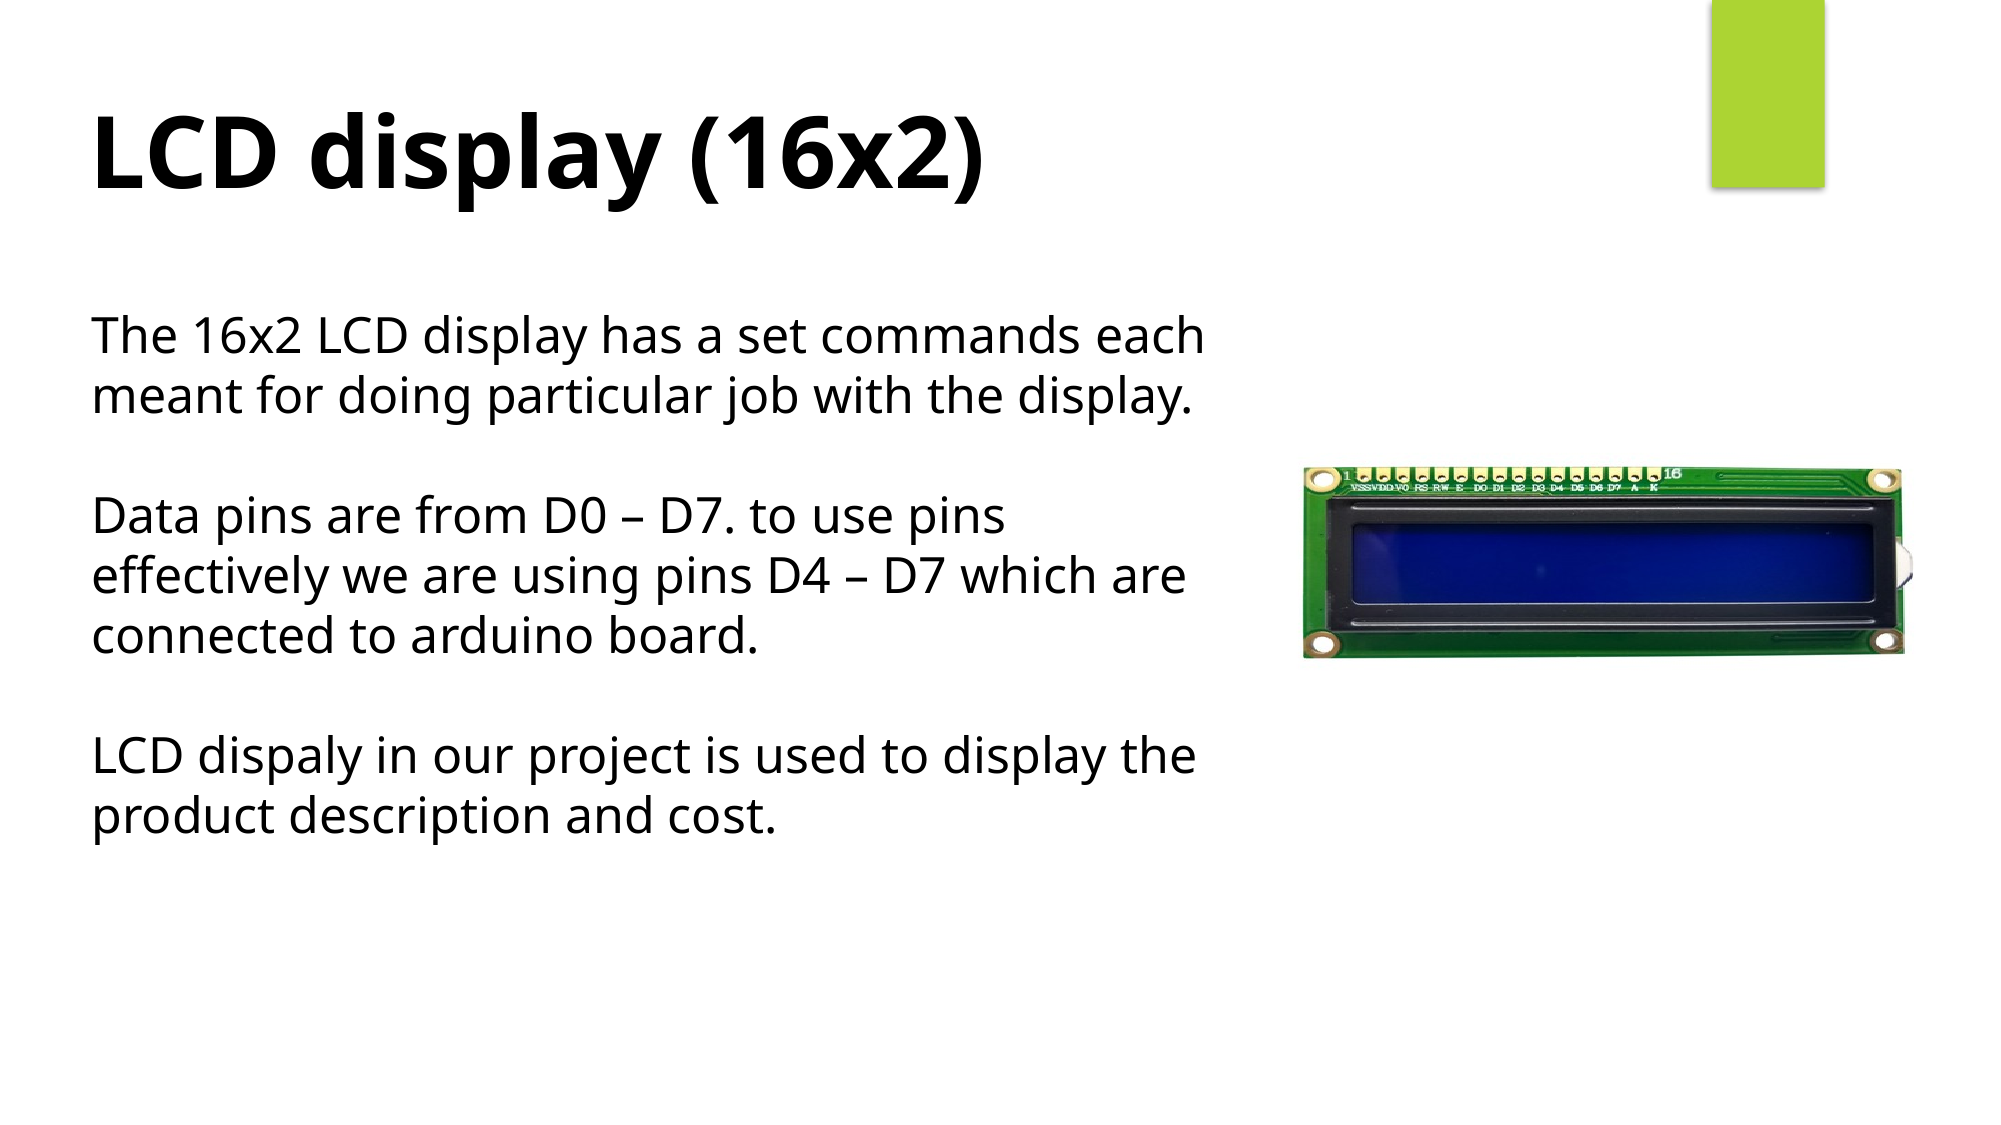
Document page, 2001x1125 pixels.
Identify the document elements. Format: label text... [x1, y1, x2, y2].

picture [1254, 313, 1963, 811]
text_box The 16x2 LCD display has a set commands each meant for doing particular job with the display. Data pins are from D0 – D7. to use pins effectively we are using pins D4 – D7 which are connected to arduino board. LCD dispaly in our project is used to display the product description and cost. [76, 296, 1272, 851]
text_box LCD display (16x2) [74, 80, 1002, 216]
